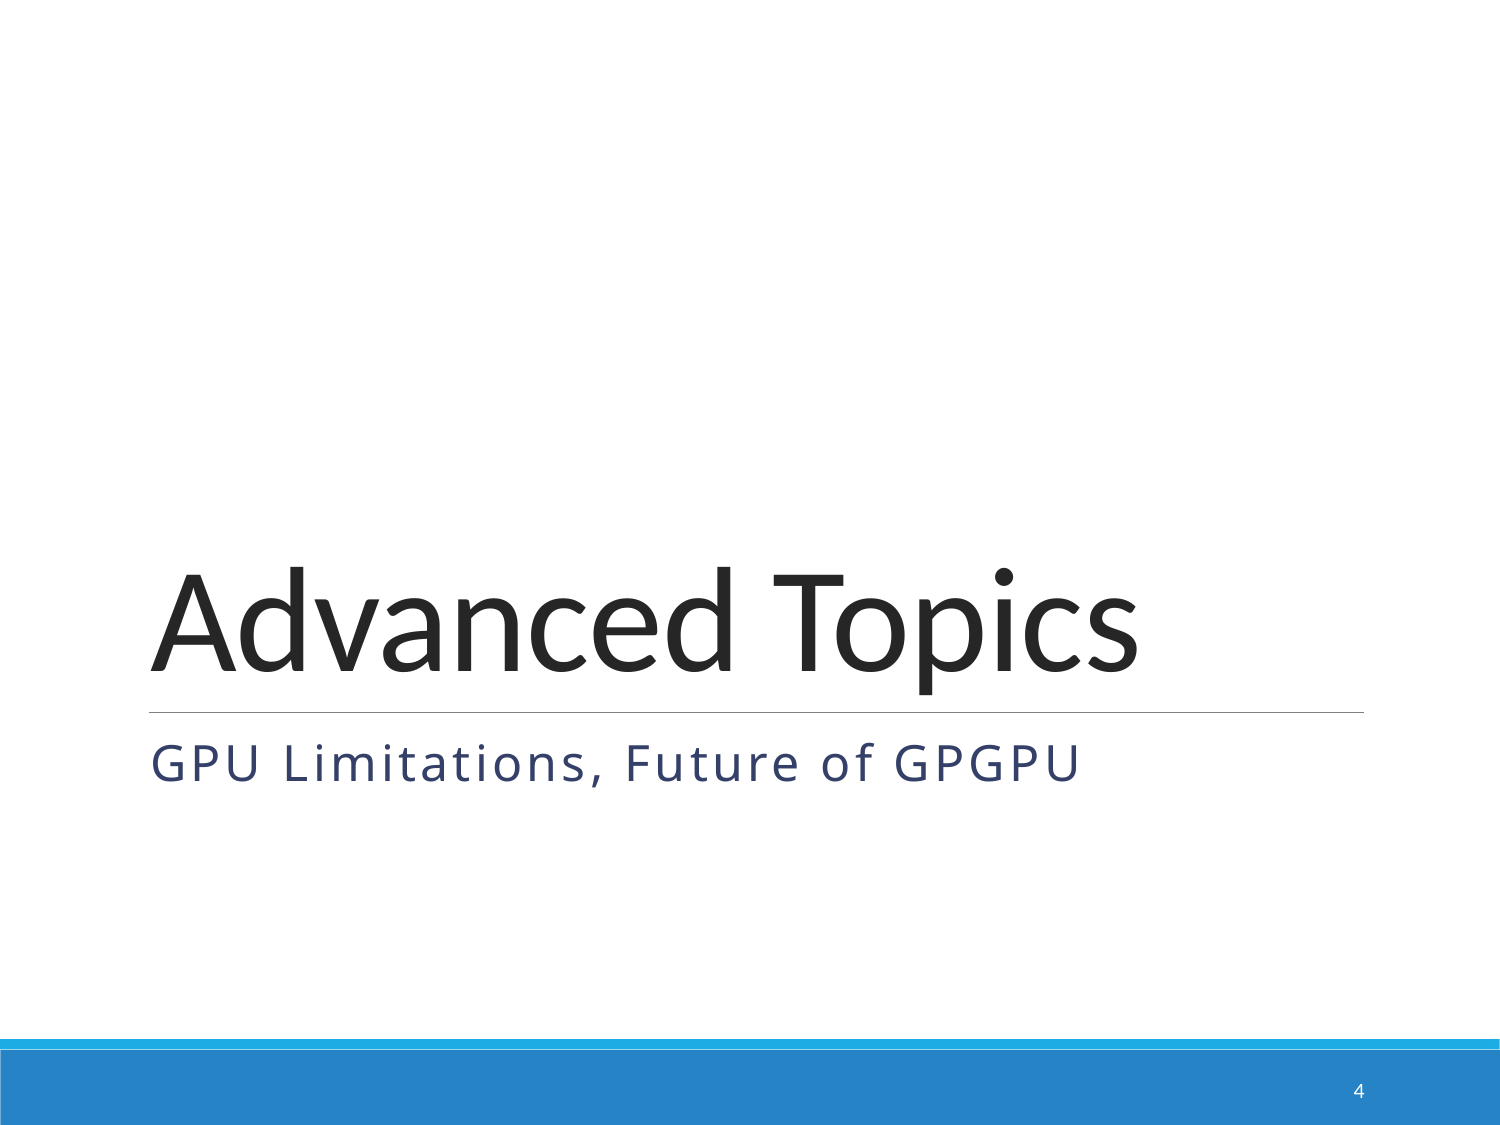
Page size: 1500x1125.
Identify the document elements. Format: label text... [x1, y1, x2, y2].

list GPU Limitations, Future of GPGPU [135, 730, 1373, 918]
slide_number 4 [1218, 1059, 1380, 1120]
title Advanced Topics [135, 124, 1373, 710]
